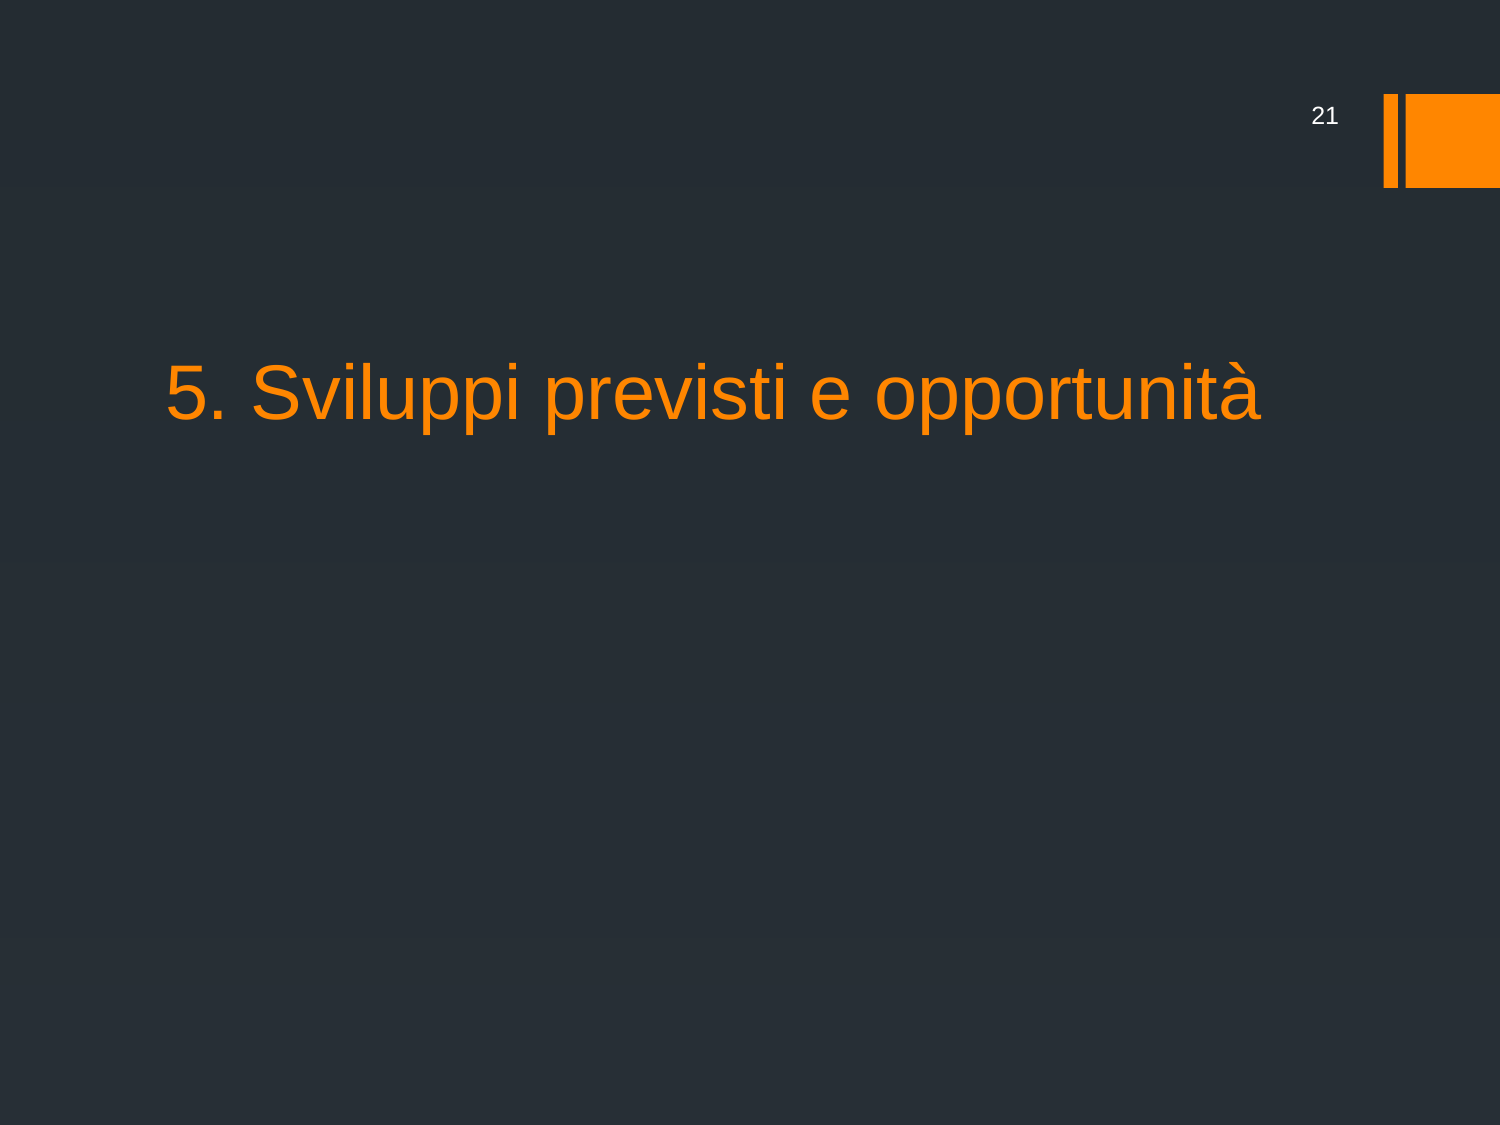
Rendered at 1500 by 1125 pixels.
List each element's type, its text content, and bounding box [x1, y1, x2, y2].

slide_number 21 [1199, 90, 1355, 140]
title 5. Sviluppi previsti e opportunità [150, 253, 1350, 443]
